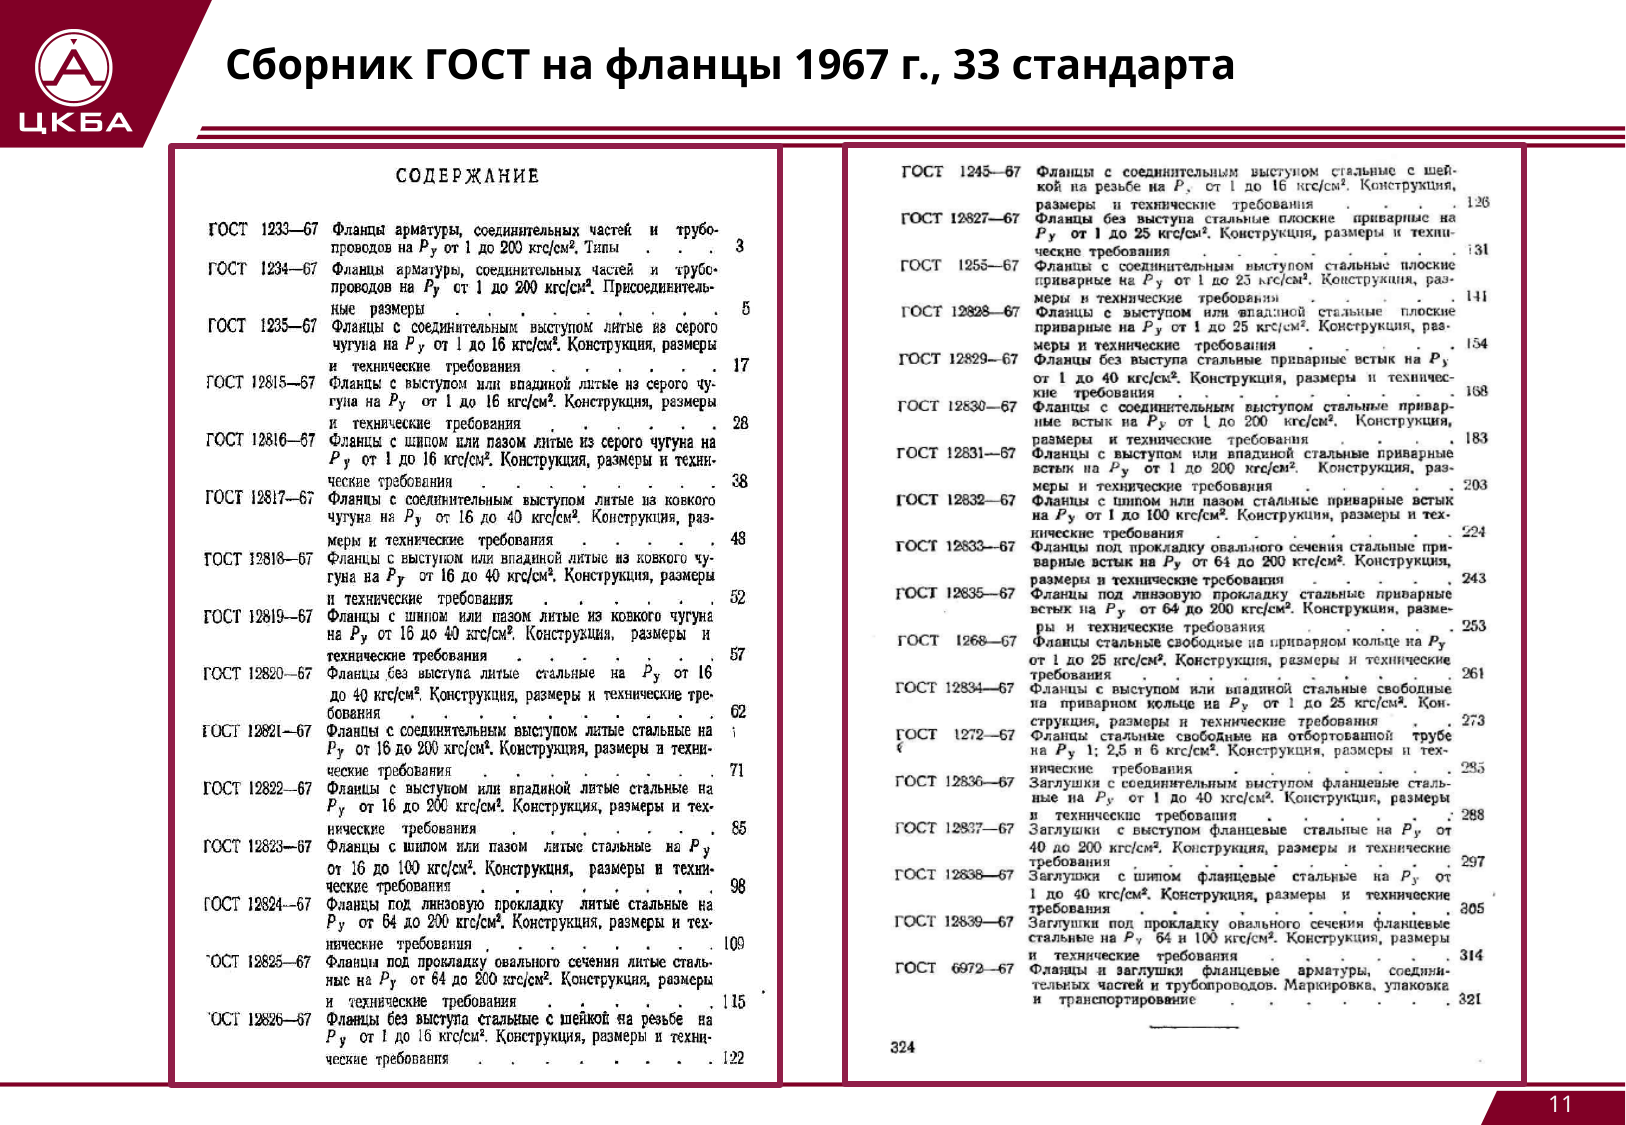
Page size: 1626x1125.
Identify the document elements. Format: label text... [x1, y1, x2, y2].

title Сборник ГОСТ на фланцы 1967 г., 33 стандарта [210, 0, 1625, 126]
slide_number 11 [1497, 1082, 1625, 1125]
picture [0, 0, 1626, 1125]
picture [847, 147, 1522, 1082]
